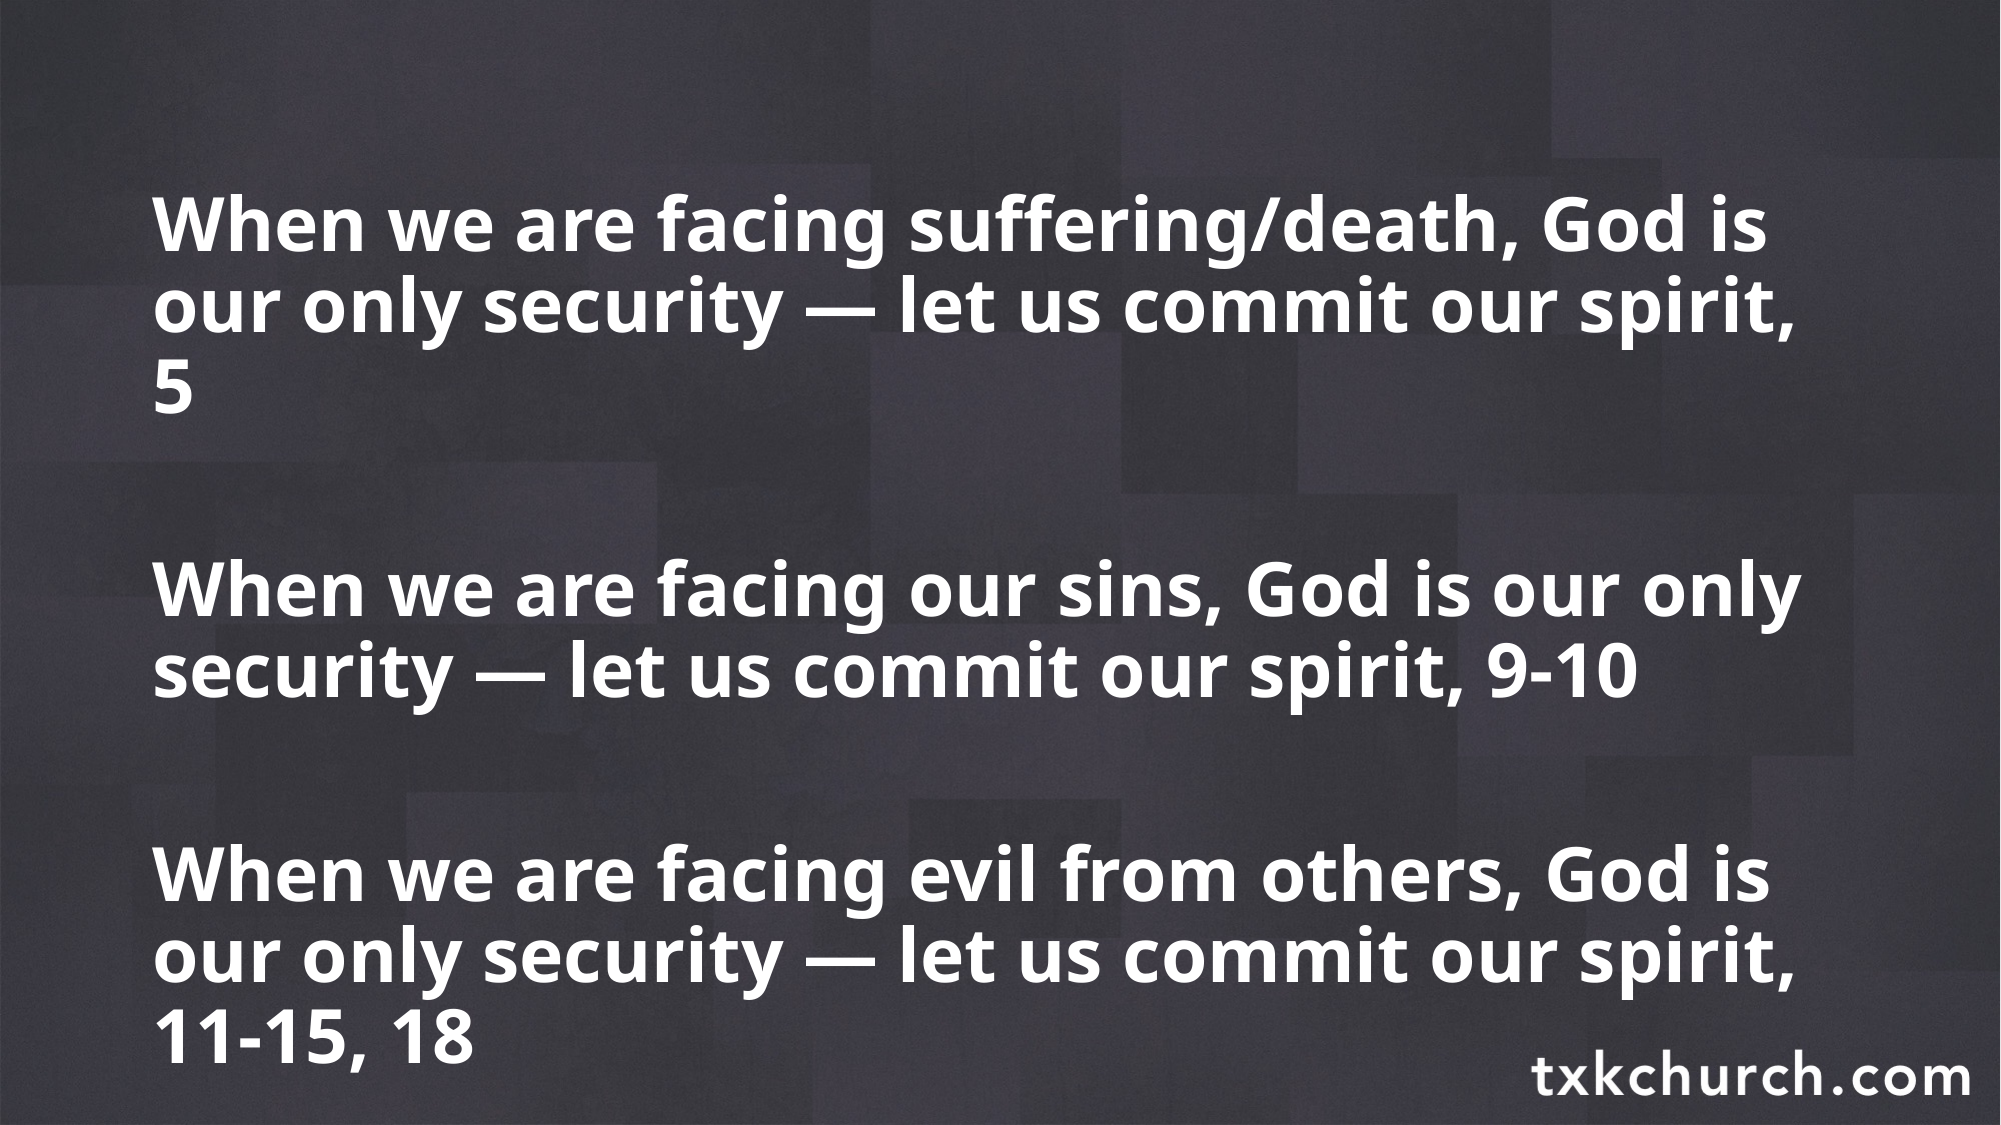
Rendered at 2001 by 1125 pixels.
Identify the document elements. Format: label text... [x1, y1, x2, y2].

picture [0, 0, 2001, 1125]
list When we are facing suffering/death, God is our only security — let us commit our spirit, 5 When we are facing our sins, God is our only security — let us commit our spirit, 9-10 When we are facing evil from others, God is our only security — let us commit our spirit, 11-15, 18 [137, 178, 1863, 947]
